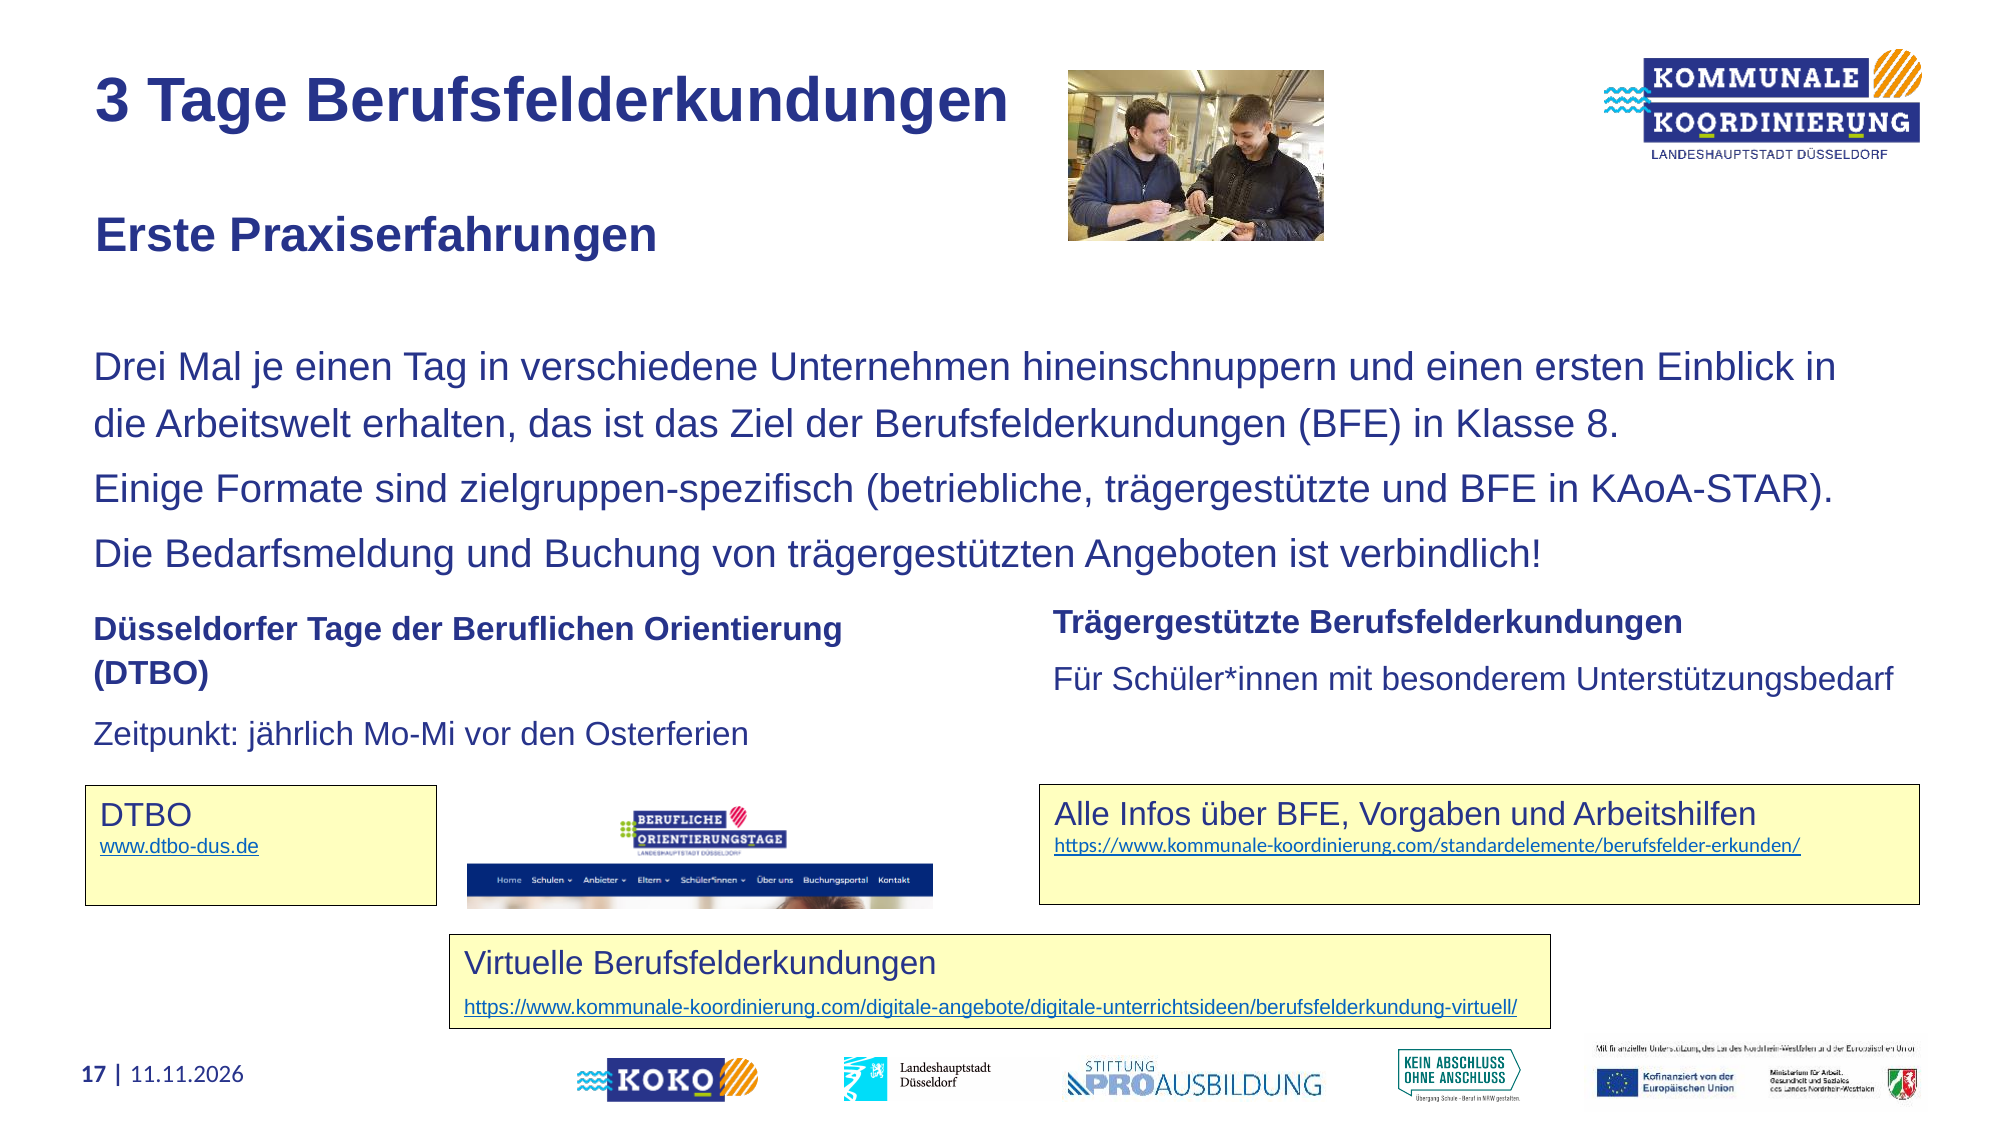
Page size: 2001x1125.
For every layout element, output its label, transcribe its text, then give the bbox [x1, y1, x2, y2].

picture [1062, 1055, 1327, 1102]
picture [1398, 1049, 1521, 1102]
picture [844, 1057, 1060, 1101]
picture [1068, 70, 1324, 241]
picture [1584, 1033, 1928, 1112]
list Düsseldorfer Tage der Beruflichen Orientierung (DTBO) Zeitpunkt: jährlich Mo-Mi vor den Osterferien [78, 596, 959, 770]
title 3 Tage Berufsfelderkundungen [80, 59, 1480, 204]
text_box Virtuelle Berufsfelderkundungen https://www.kommunale-koordinierung.com/digitale-angebote/digitale-unterrichtsideen/berufsfelderkundung-virtuell/ [449, 934, 1551, 1029]
list Erste Praxiserfahrungen [80, 201, 961, 270]
picture [467, 804, 933, 909]
picture [1604, 49, 1922, 159]
picture [577, 1058, 758, 1102]
list Drei Mal je einen Tag in verschiedene Unternehmen hineinschnuppern und einen ersten Einblick in die Arbeitswelt erhalten, das ist das Ziel der Berufsfelderkundungen (BFE) in Klasse 8. Einige Formate sind zielgruppen-spezifisch (betriebliche, trägergestützte und BFE in KAoA-STAR). Die Bedarfsmeldung und Buchung von trägergestützten Angeboten ist verbindlich! [78, 322, 1919, 589]
text_box DTBO www.dtbo-dus.de [85, 785, 437, 906]
list Trägergestützte Berufsfelderkundungen Für Schüler*innen mit besonderem Unterstützungsbedarf [1038, 597, 1919, 774]
text_box Alle Infos über BFE, Vorgaben und Arbeitshilfen https://www.kommunale-koordinierung.com/standardelemente/berufsfelder-erkunden/ [1039, 784, 1920, 905]
